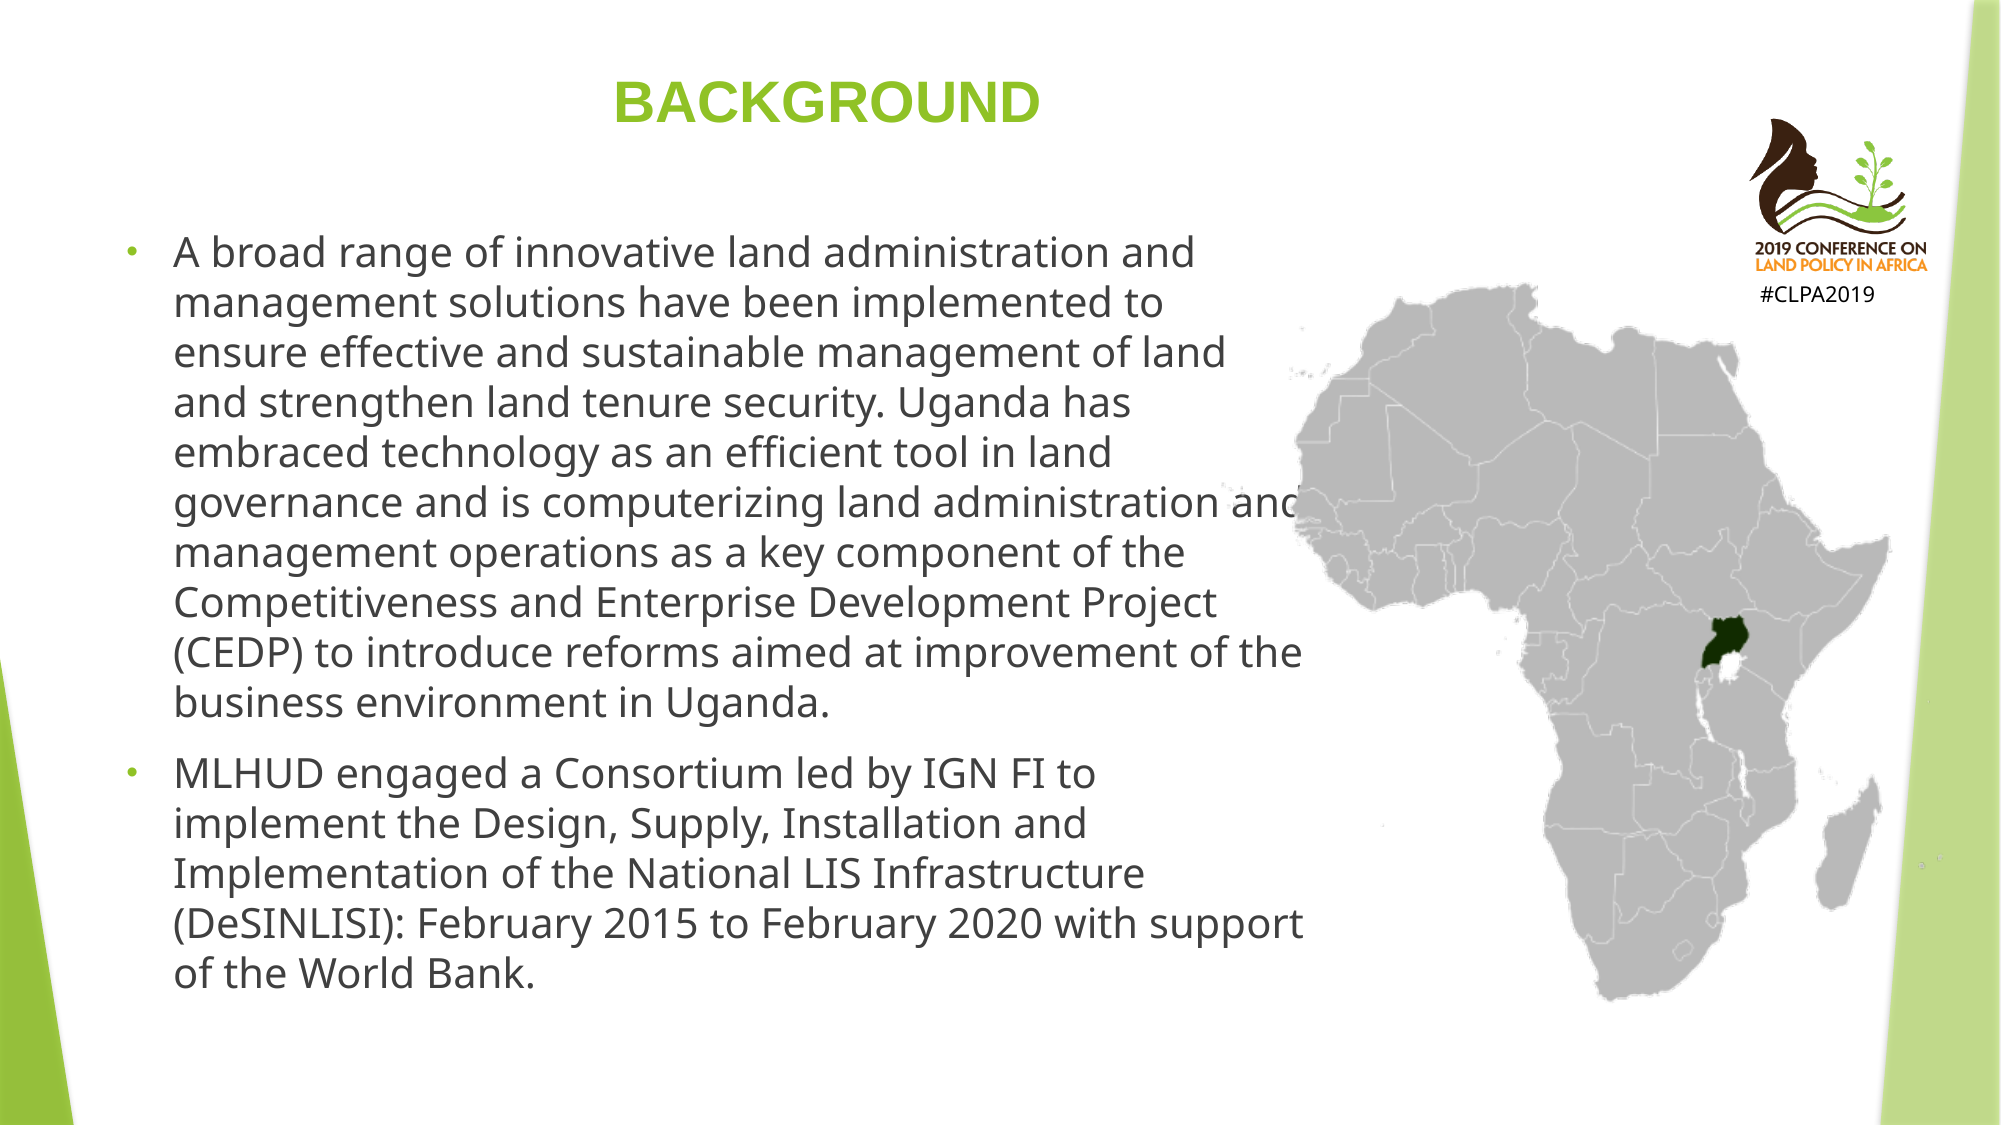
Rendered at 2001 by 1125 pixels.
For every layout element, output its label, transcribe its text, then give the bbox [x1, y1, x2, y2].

picture [1220, 280, 1945, 1005]
list A broad range of innovative land administration and management solutions have been implemented to ensure effective and sustainable management of land and strengthen land tenure security. Uganda has embraced technology as an efficient tool in land governance and is computerizing land administration and management operations as a key component of the Competitiveness and Enterprise Development Project (CEDP) to introduce reforms aimed at improvement of the business environment in Uganda. MLHUD engaged a Consortium led by IGN FI to implement the Design, Supply, Installation and Implementation of the National LIS Infrastructure (DeSINLISI): February 2015 to February 2020 with support of the World Bank. [111, 218, 1323, 992]
title BACKGROUND [122, 57, 1533, 143]
